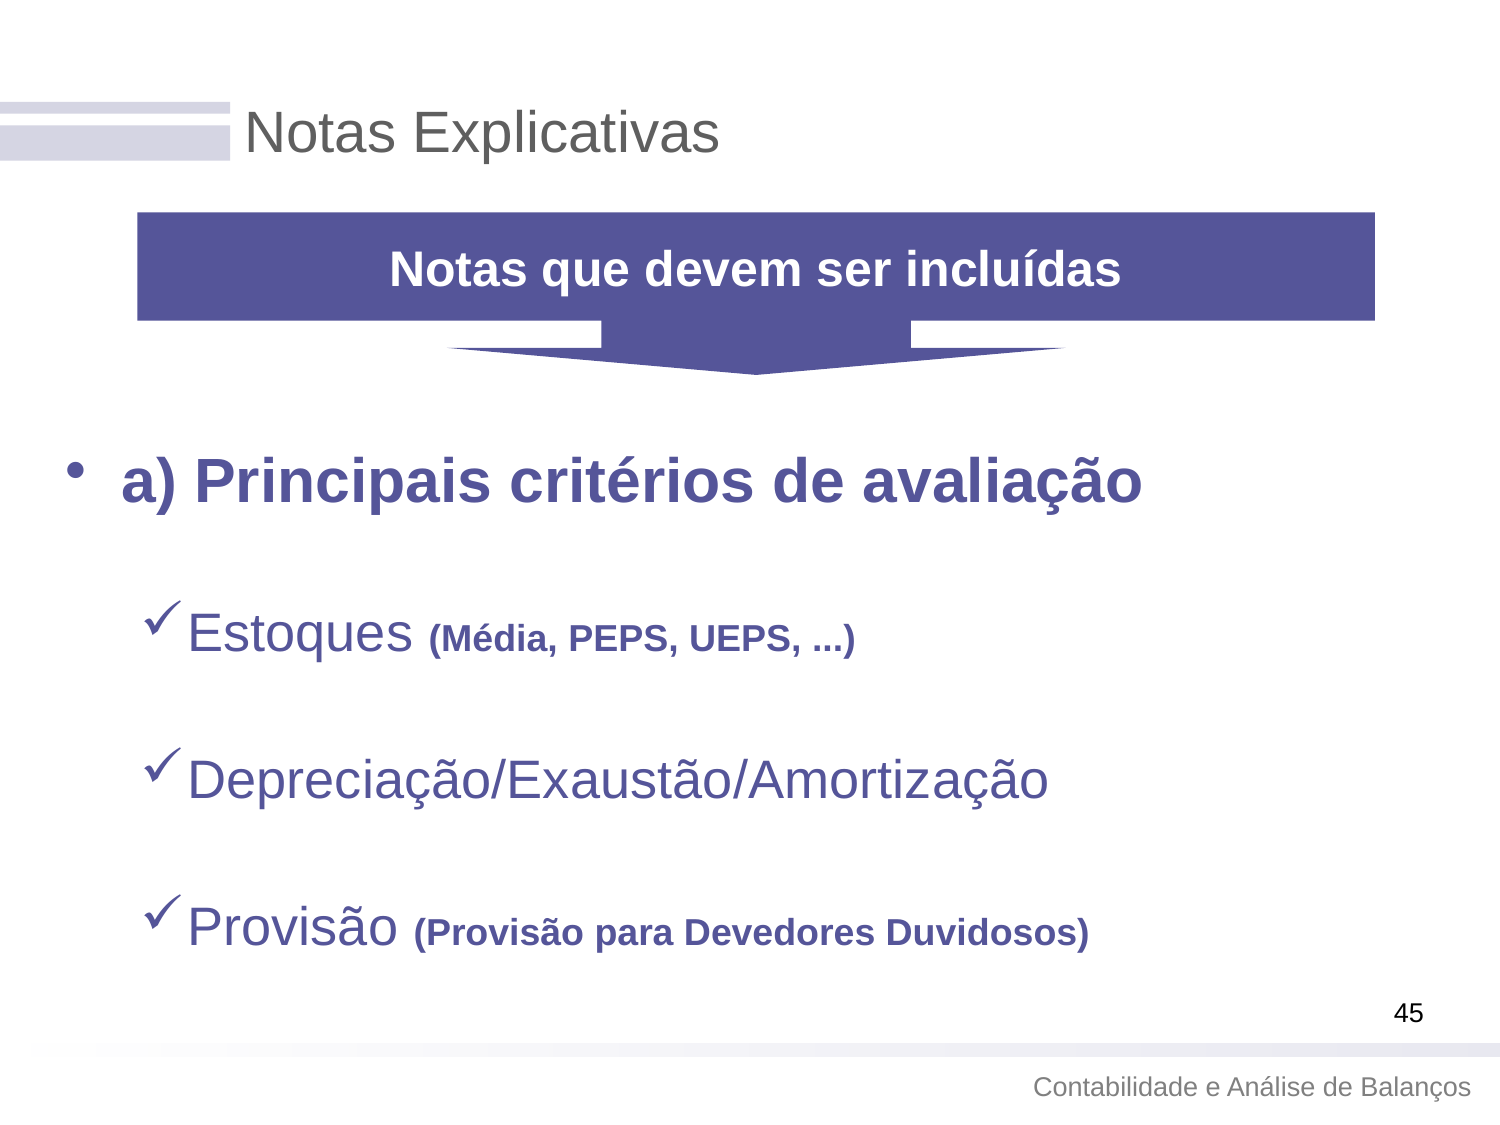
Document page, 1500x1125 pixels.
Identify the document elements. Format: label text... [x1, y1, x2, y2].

slide_number 45 [1346, 987, 1471, 1063]
text_box a) Principais critérios de avaliação Estoques (Média, PEPS, UEPS, ...) Depreciação/Exaustão/Amortização Provisão (Provisão para Devedores Duvidosos) [50, 350, 1450, 950]
title Notas Explicativas [229, 35, 1500, 224]
text_box Notas que devem ser incluídas [137, 212, 1375, 375]
